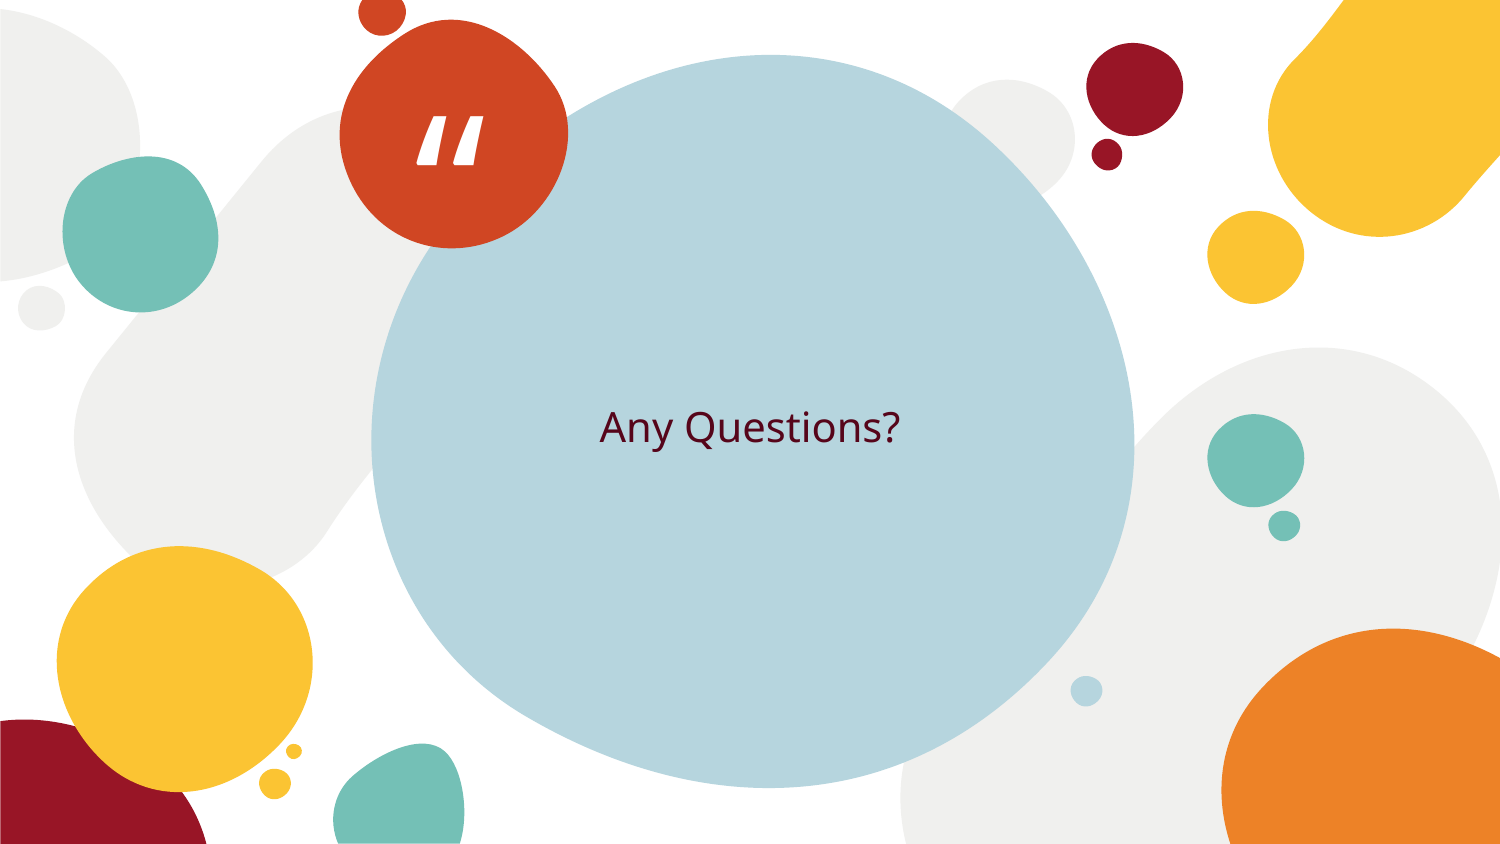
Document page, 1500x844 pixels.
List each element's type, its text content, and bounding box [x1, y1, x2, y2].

list Any Questions? [451, 354, 1049, 490]
